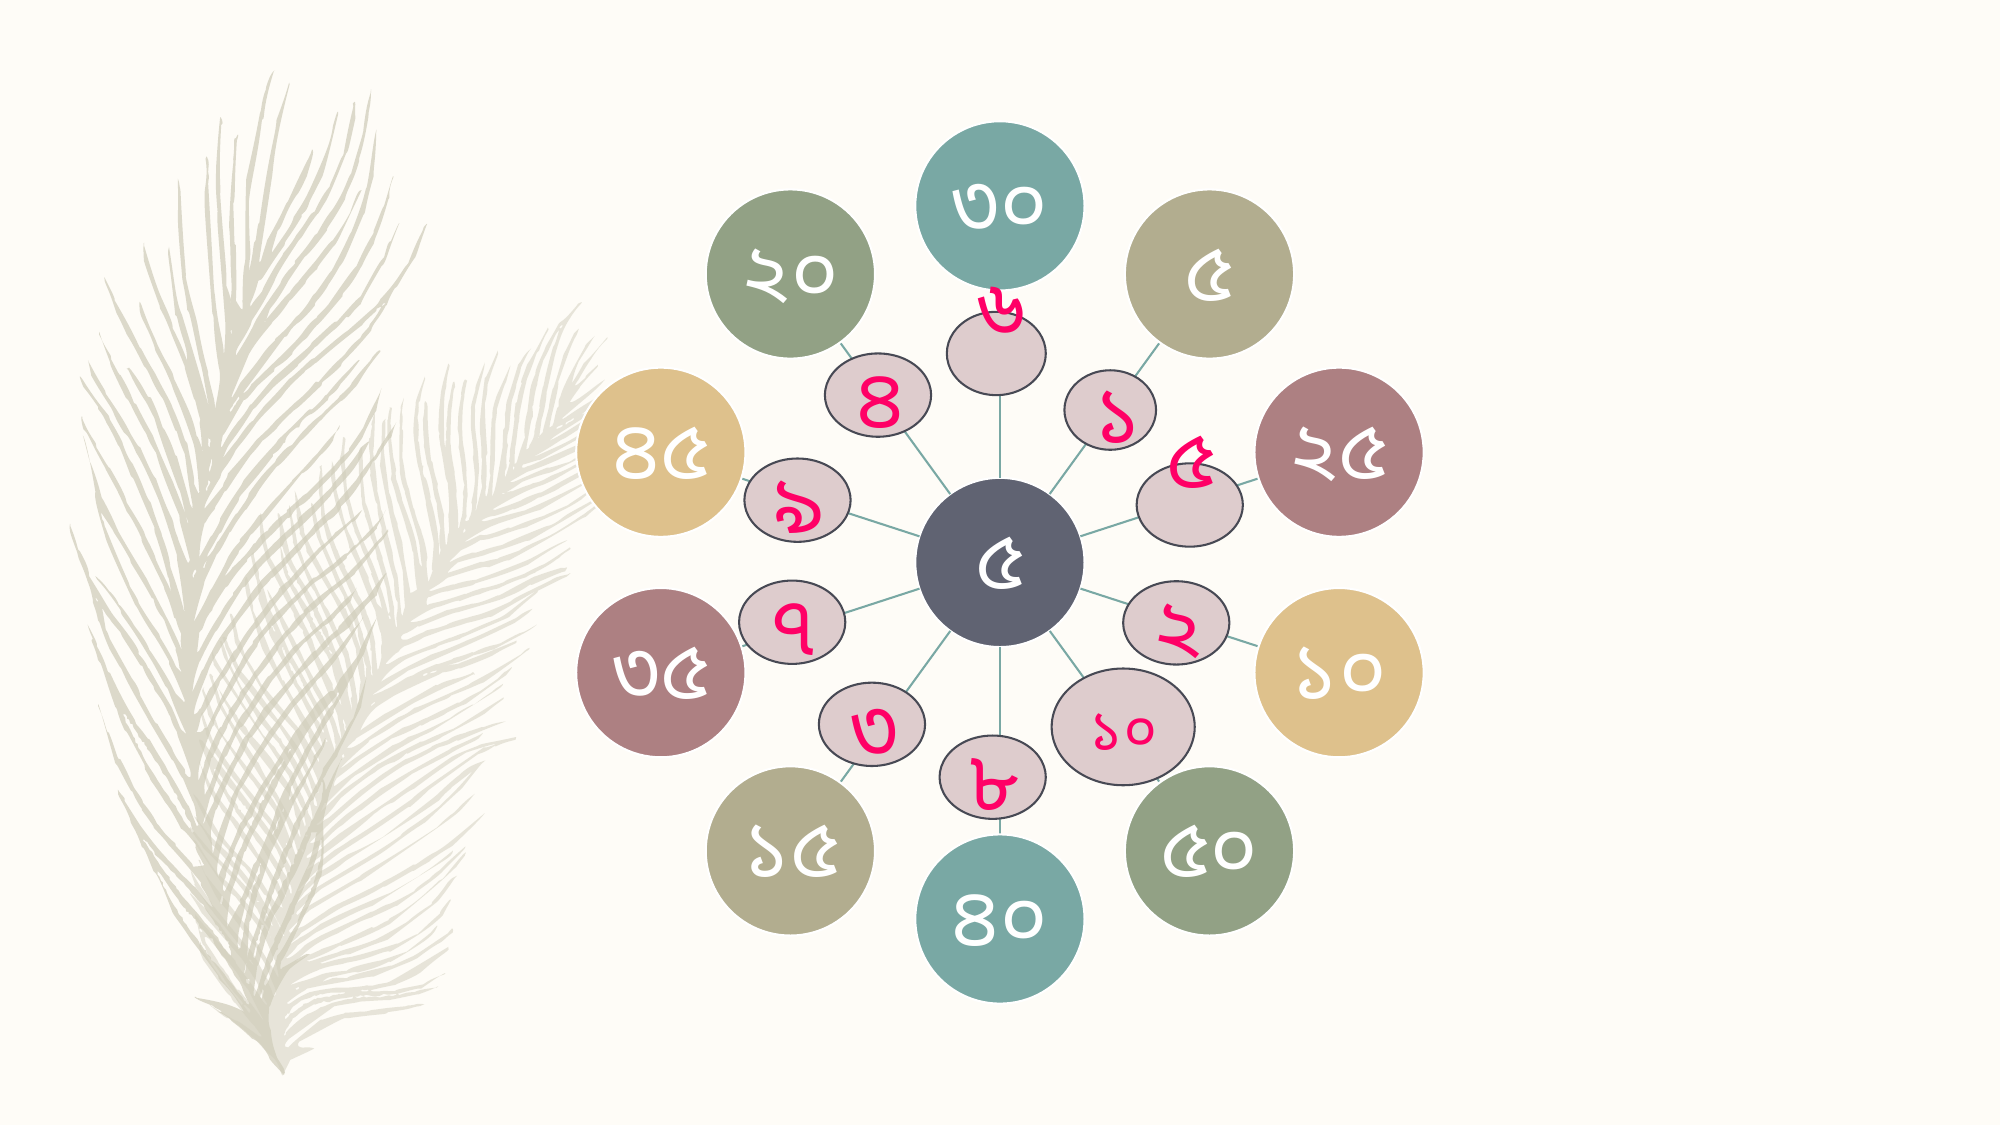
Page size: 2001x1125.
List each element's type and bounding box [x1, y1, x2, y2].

text_box [332, 117, 1667, 1008]
